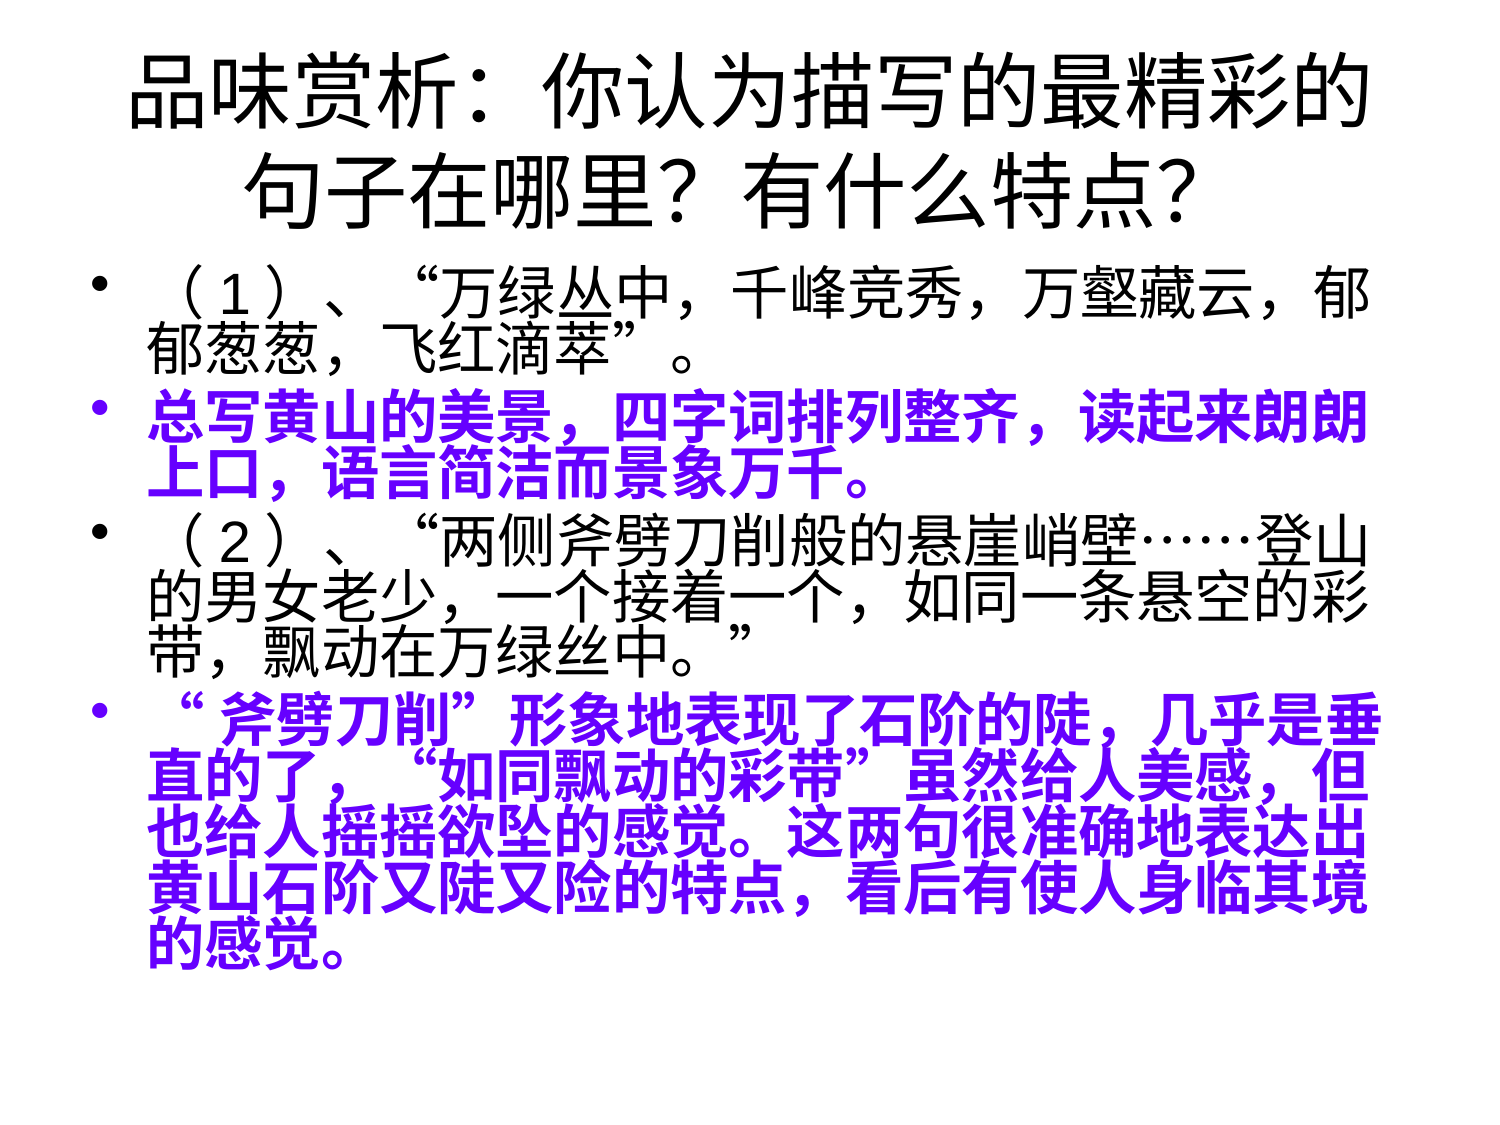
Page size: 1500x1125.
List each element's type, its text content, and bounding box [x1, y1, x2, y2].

title 品味赏析：你认为描写的最精彩的句子在哪里？有什么特点？ [74, 44, 1426, 233]
list （1）、“万绿丛中，千峰竞秀，万壑藏云，郁郁葱葱，飞红滴萃”。 总写黄山的美景，四字词排列整齐，读起来朗朗上口，语言简洁而景象万千。 （2）、“两侧斧劈刀削般的悬崖峭壁……登山的男女老少，一个接着一个，如同一条悬空的彩带，飘动在万绿丝中。” “斧劈刀削”形象地表现了石阶的陡，几乎是垂直的了，“如同飘动的彩带”虽然给人美感，但也给人摇摇欲坠的感觉。这两句很准确地表达出黄山石阶又陡又险的特点，看后有使人身临其境的感觉。 [74, 262, 1426, 1006]
